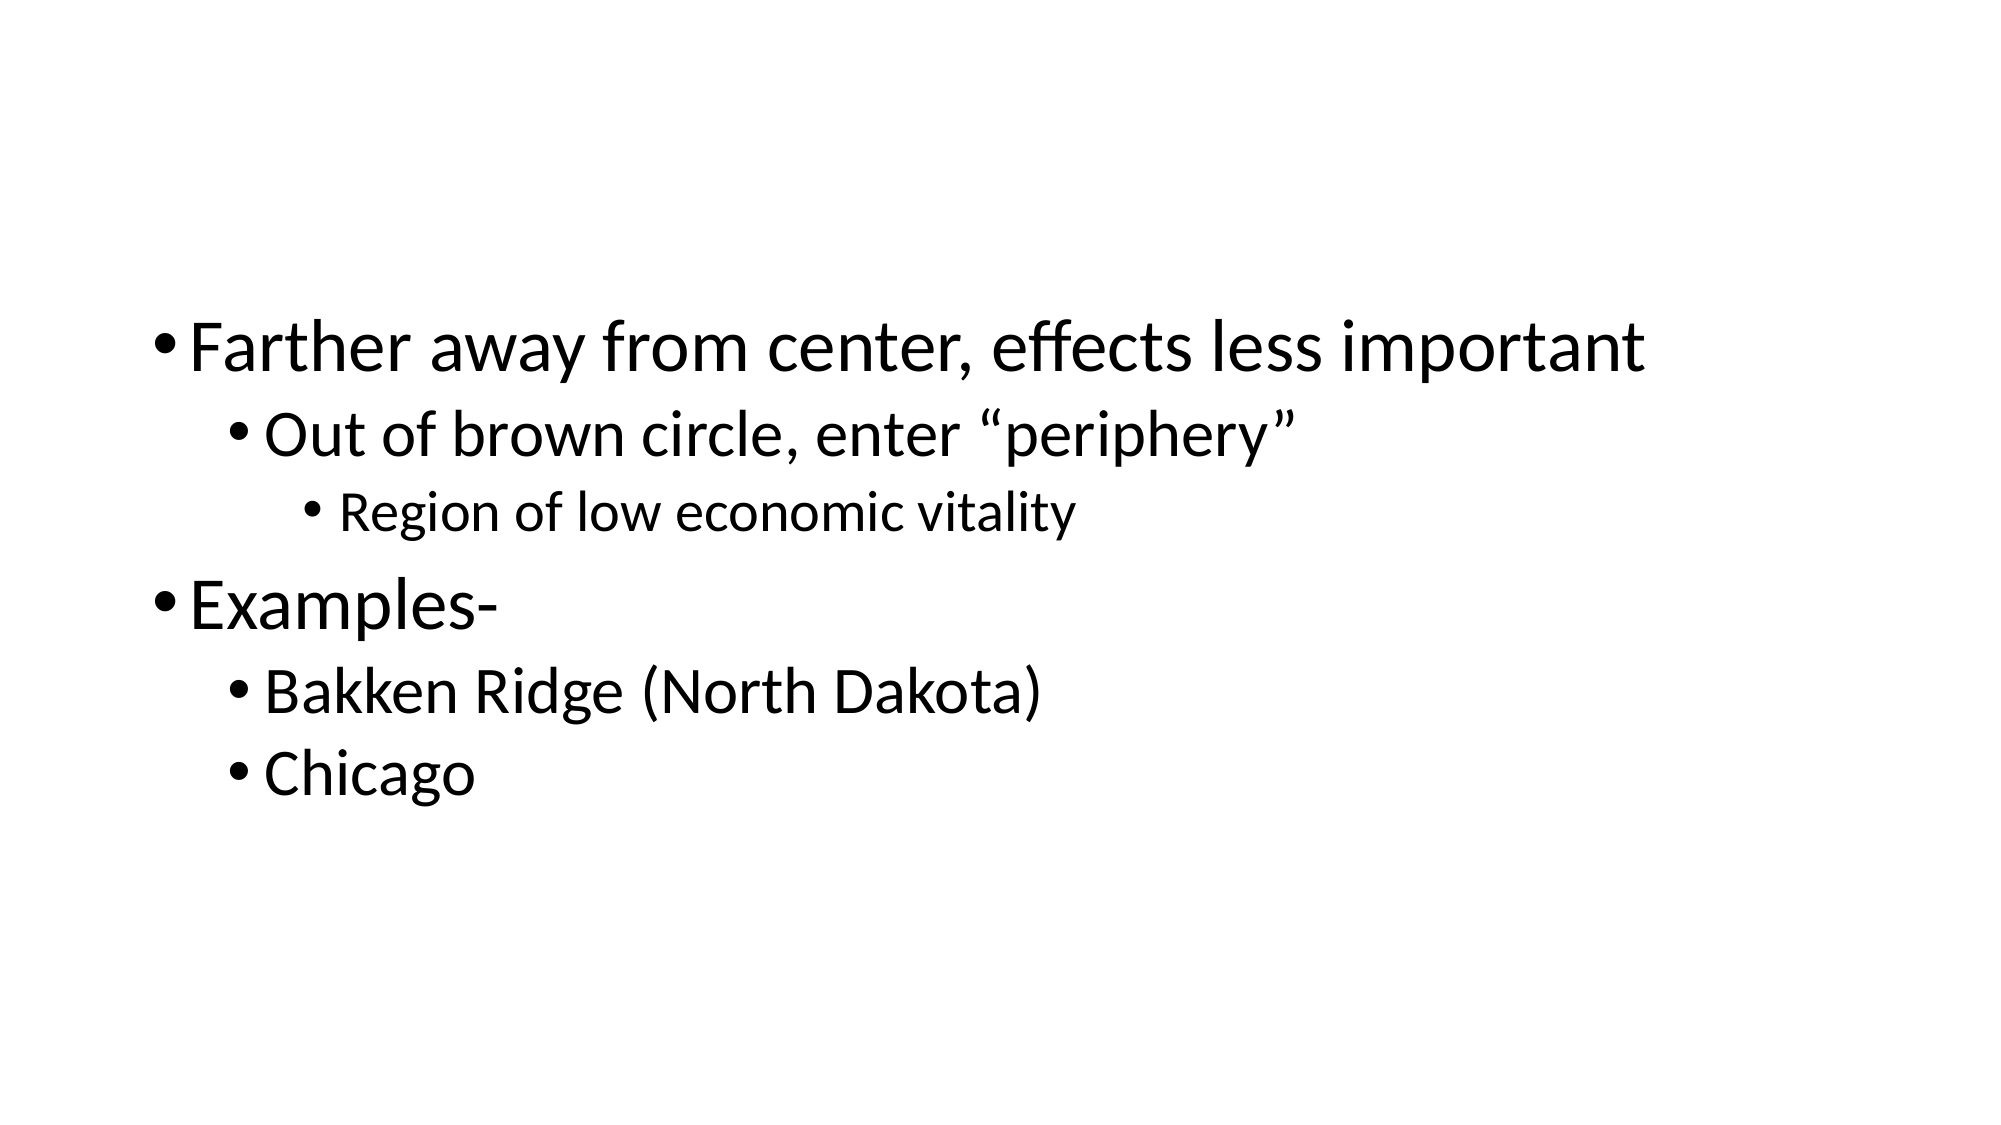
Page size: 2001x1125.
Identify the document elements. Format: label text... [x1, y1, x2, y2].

list Farther away from center, effects less important Out of brown circle, enter “periphery” Region of low economic vitality Examples- Bakken Ridge (North Dakota) Chicago [137, 299, 1863, 1014]
